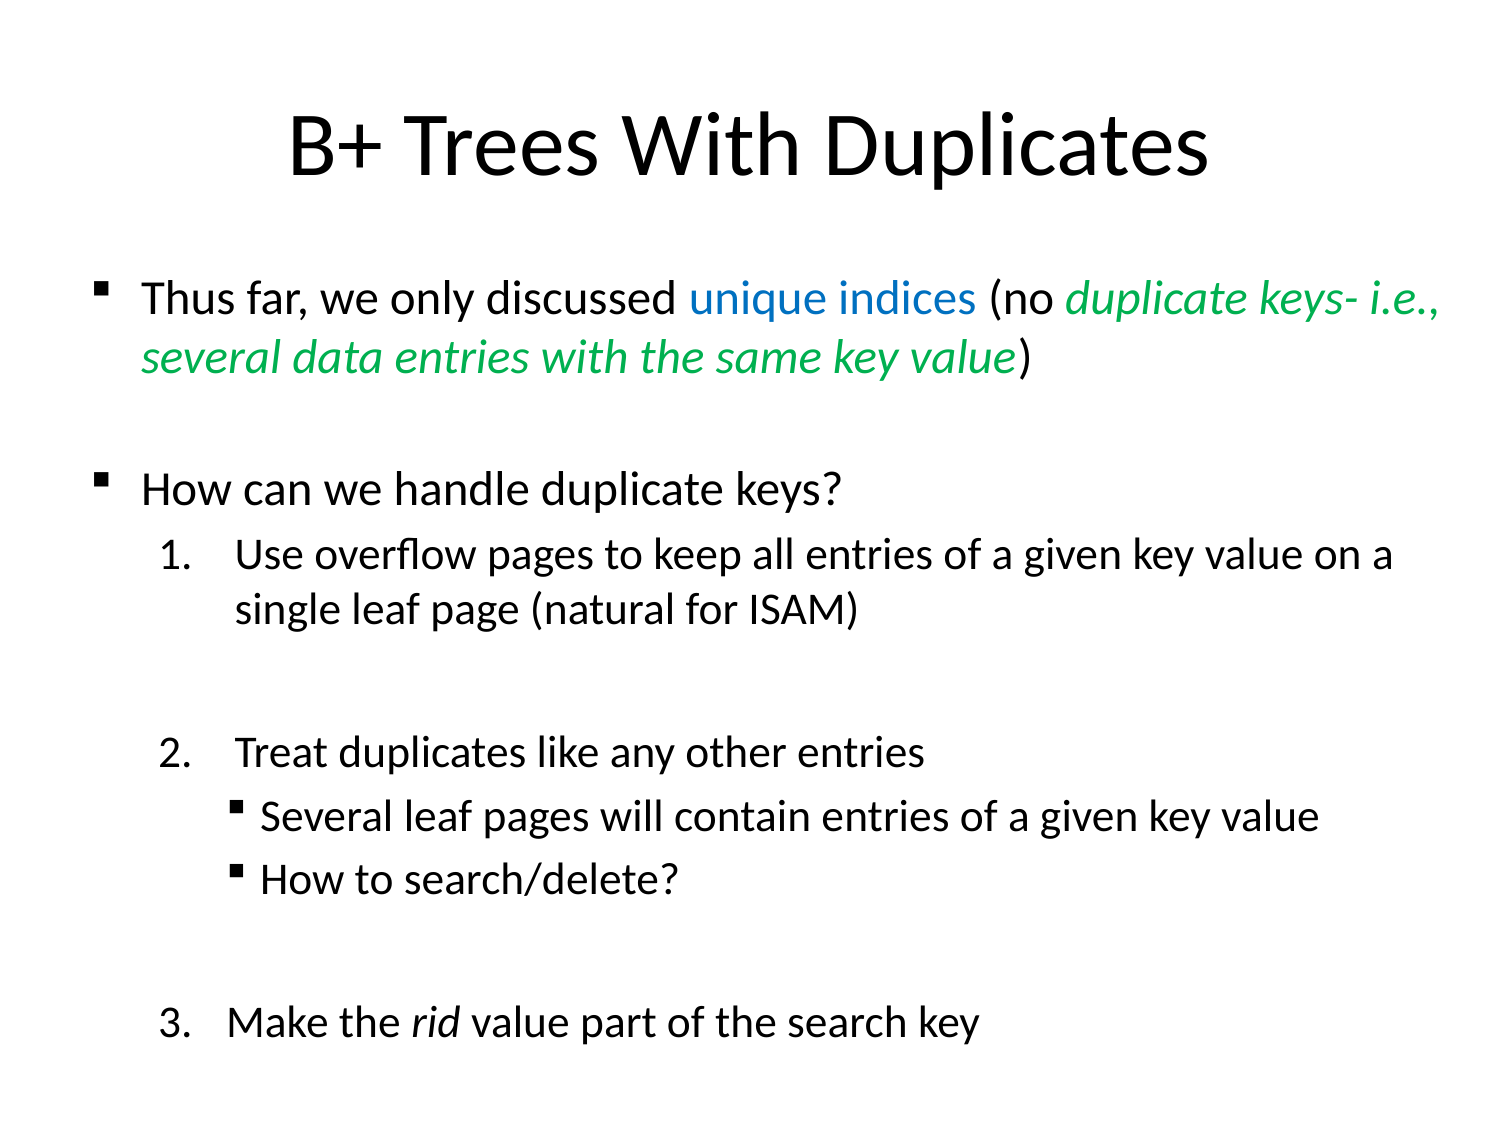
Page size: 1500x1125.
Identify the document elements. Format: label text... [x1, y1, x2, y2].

title B+ Trees With Duplicates [75, 45, 1425, 233]
list Thus far, we only discussed unique indices (no duplicate keys- i.e., several data entries with the same key value) How can we handle duplicate keys? Use overflow pages to keep all entries of a given key value on a single leaf page (natural for ISAM) Treat duplicates like any other entries Several leaf pages will contain entries of a given key value How to search/delete? Make the rid value part of the search key [75, 258, 1475, 1063]
